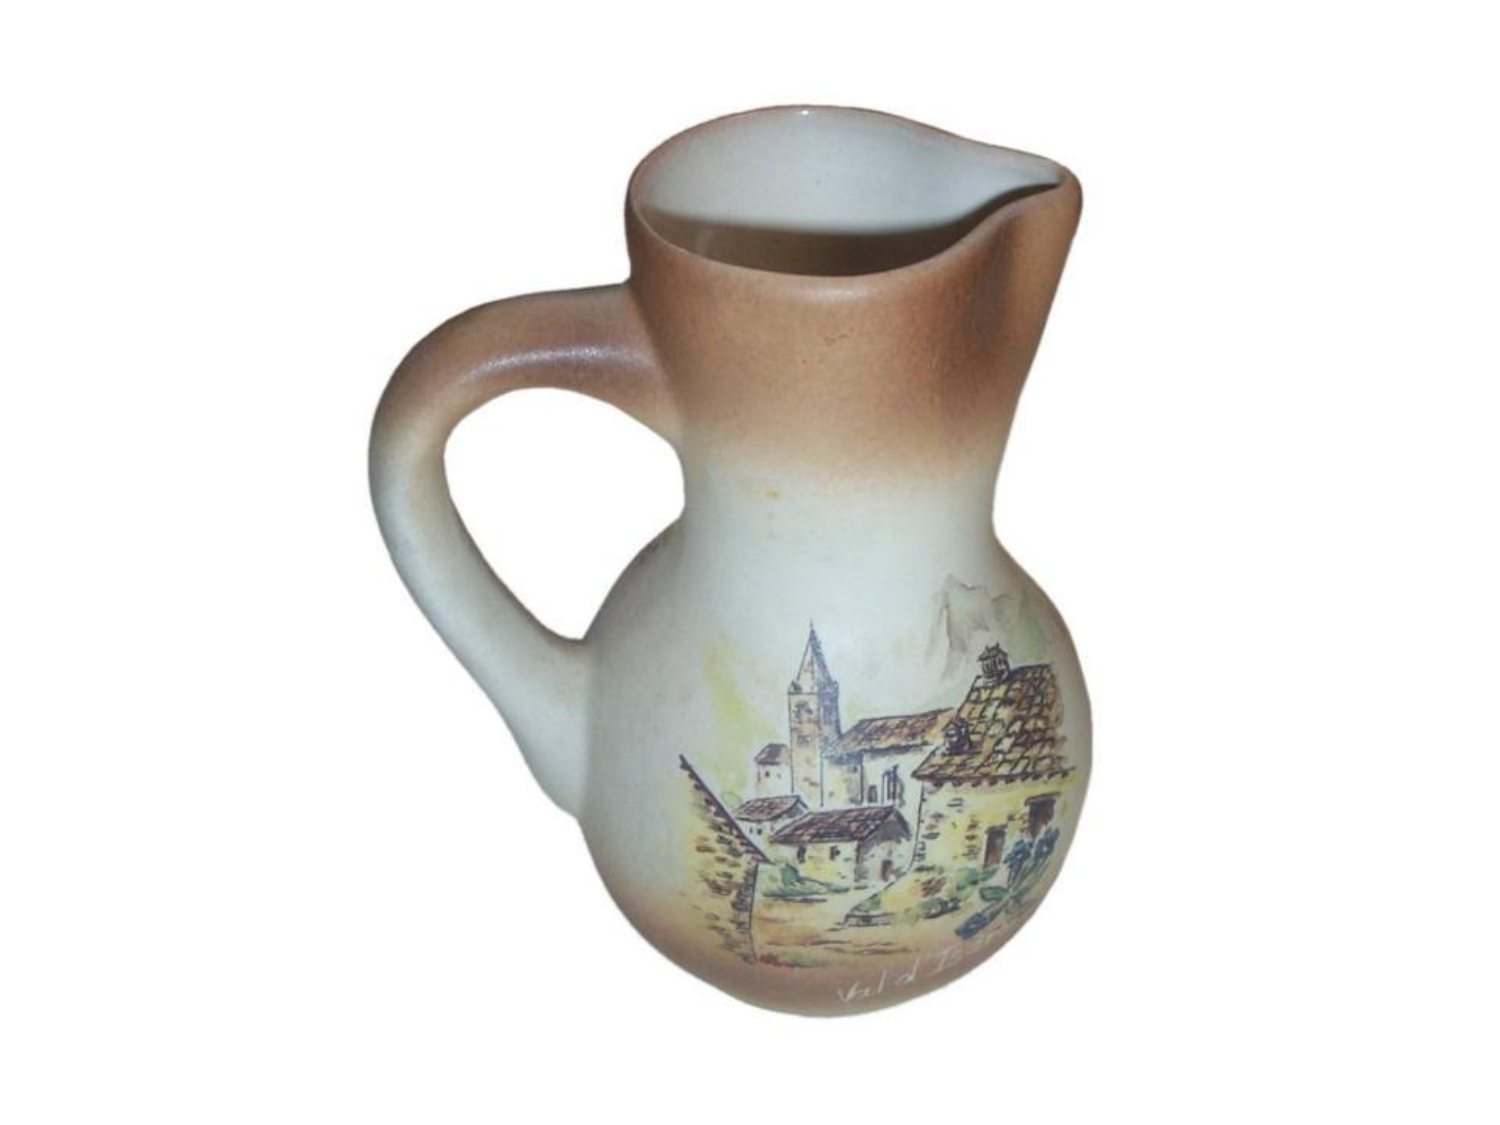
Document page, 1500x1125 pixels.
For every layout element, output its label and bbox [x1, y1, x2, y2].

picture [351, 81, 1141, 1041]
